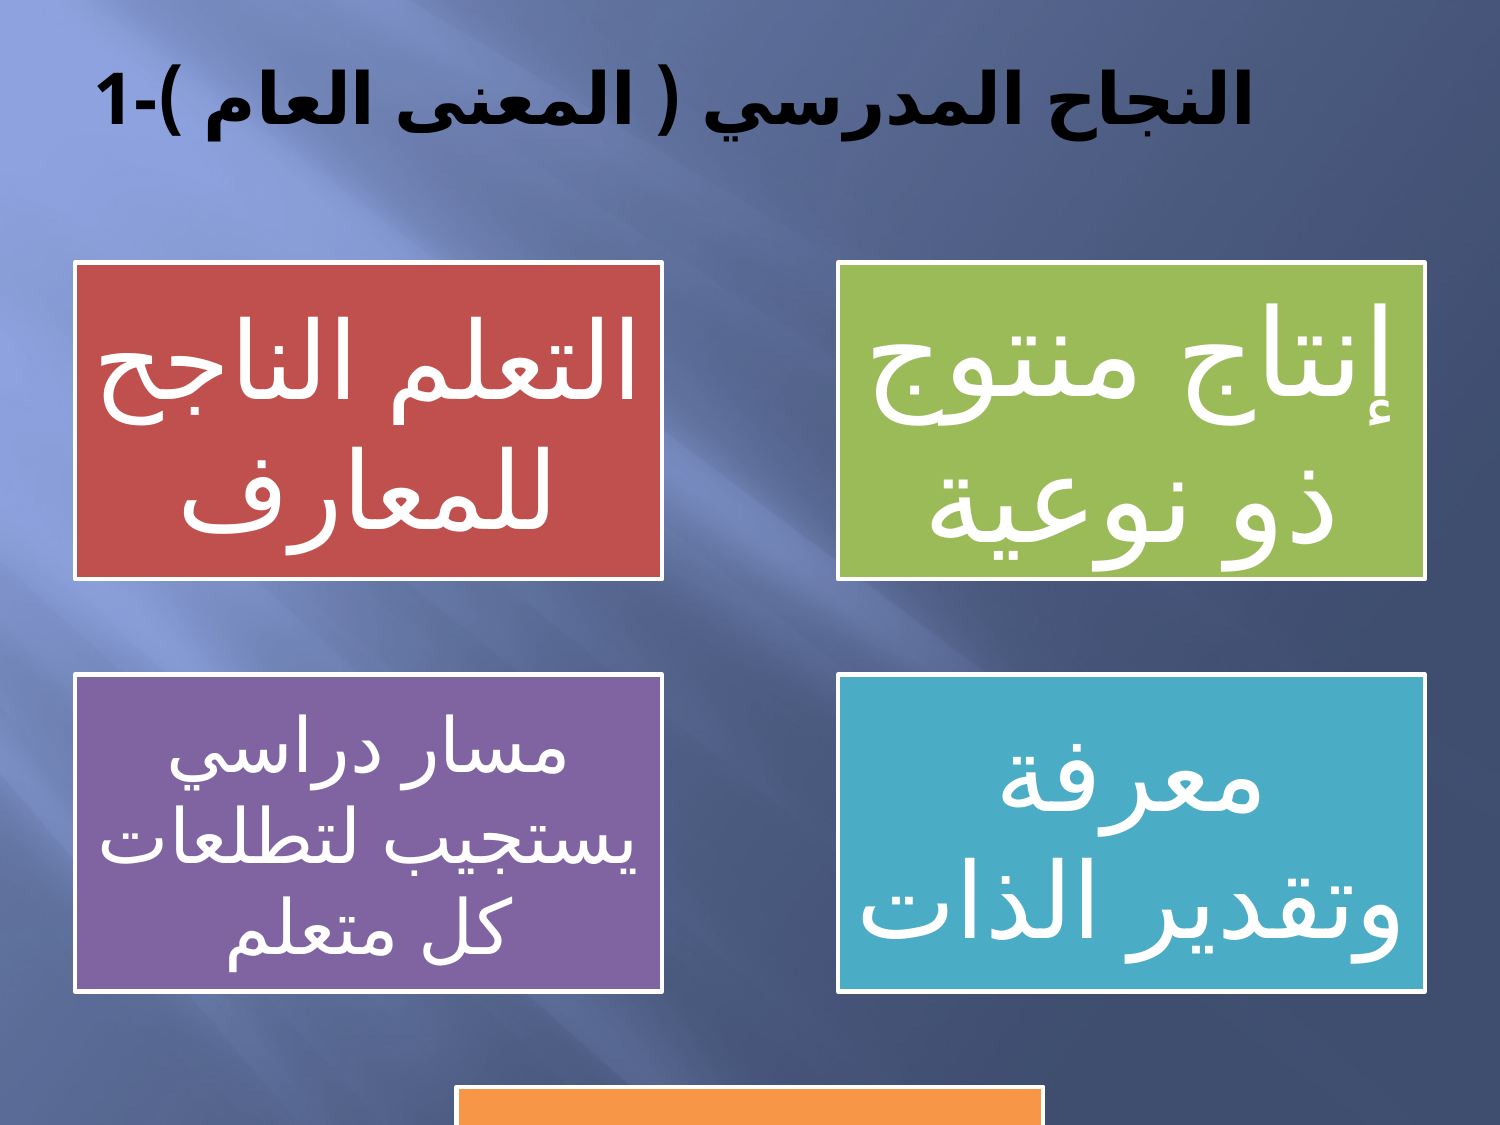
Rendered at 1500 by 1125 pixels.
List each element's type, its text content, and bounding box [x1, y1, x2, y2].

title 1-النجاح المدرسي ( المعنى العام ) [75, 45, 1425, 233]
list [74, 262, 1426, 1036]
